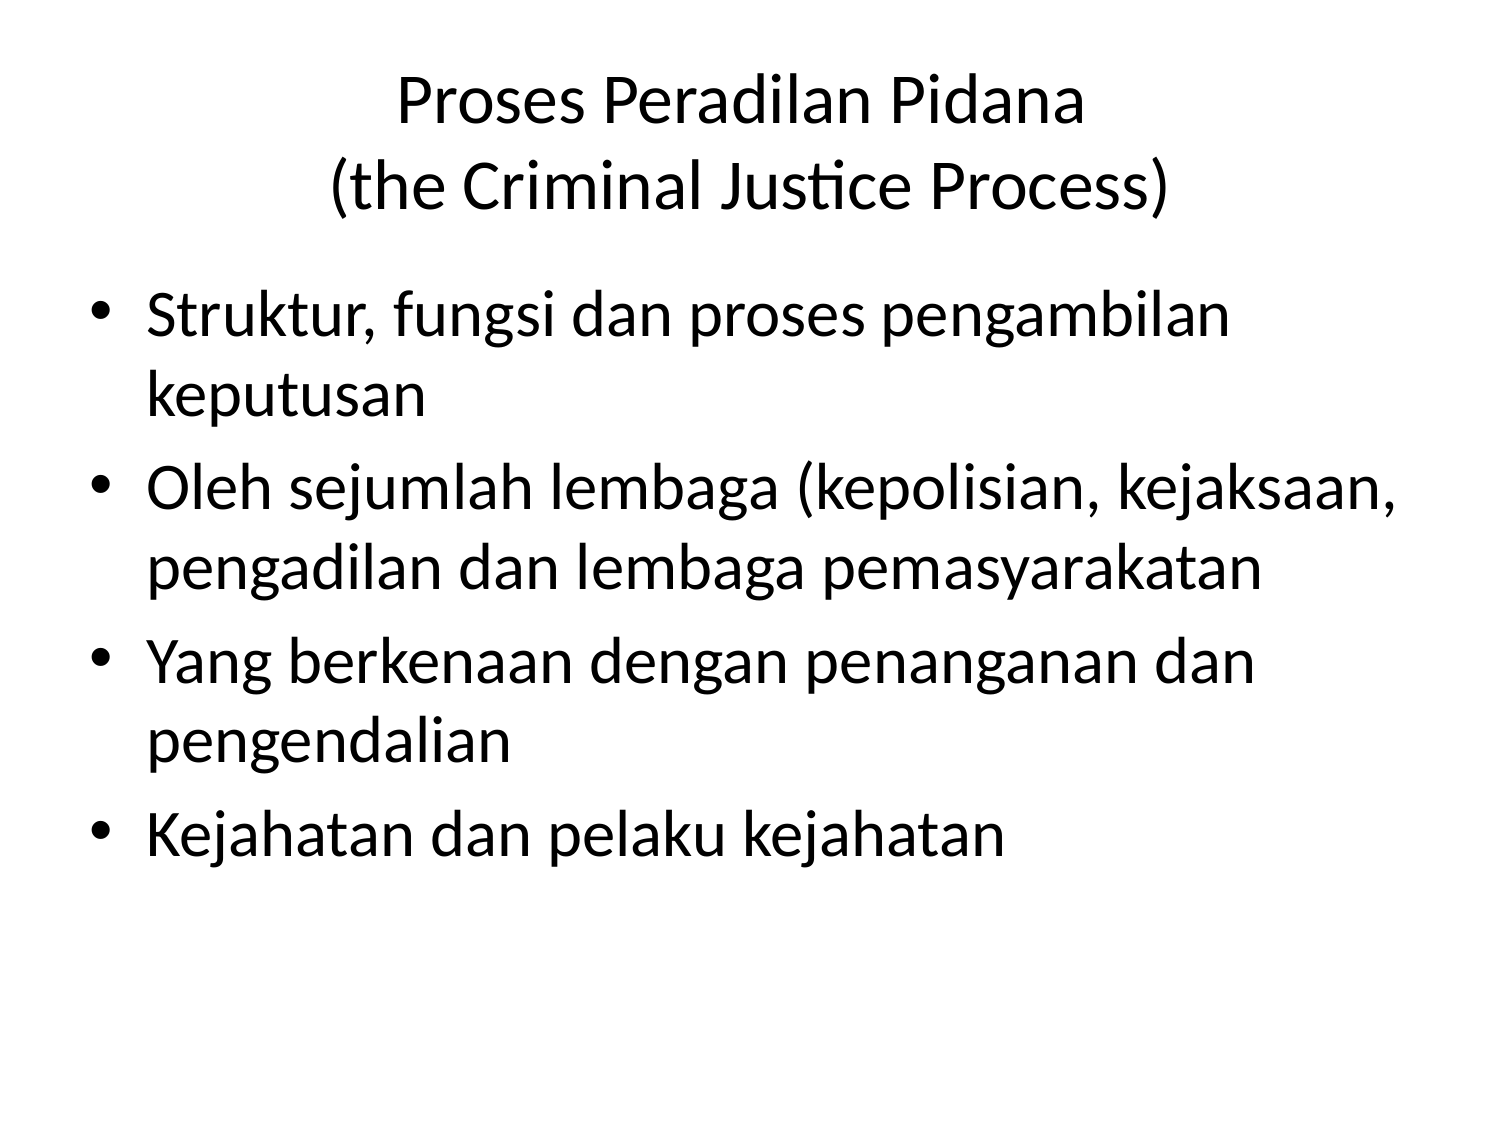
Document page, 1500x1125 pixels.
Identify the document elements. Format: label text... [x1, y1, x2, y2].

text_box Proses Peradilan Pidana (the Criminal Justice Process) [74, 45, 1425, 233]
text_box Struktur, fungsi dan proses pengambilan keputusan Oleh sejumlah lembaga (kepolisian, kejaksaan, pengadilan dan lembaga pemasyarakatan Yang berkenaan dengan penanganan dan pengendalian Kejahatan dan pelaku kejahatan [74, 262, 1425, 1005]
